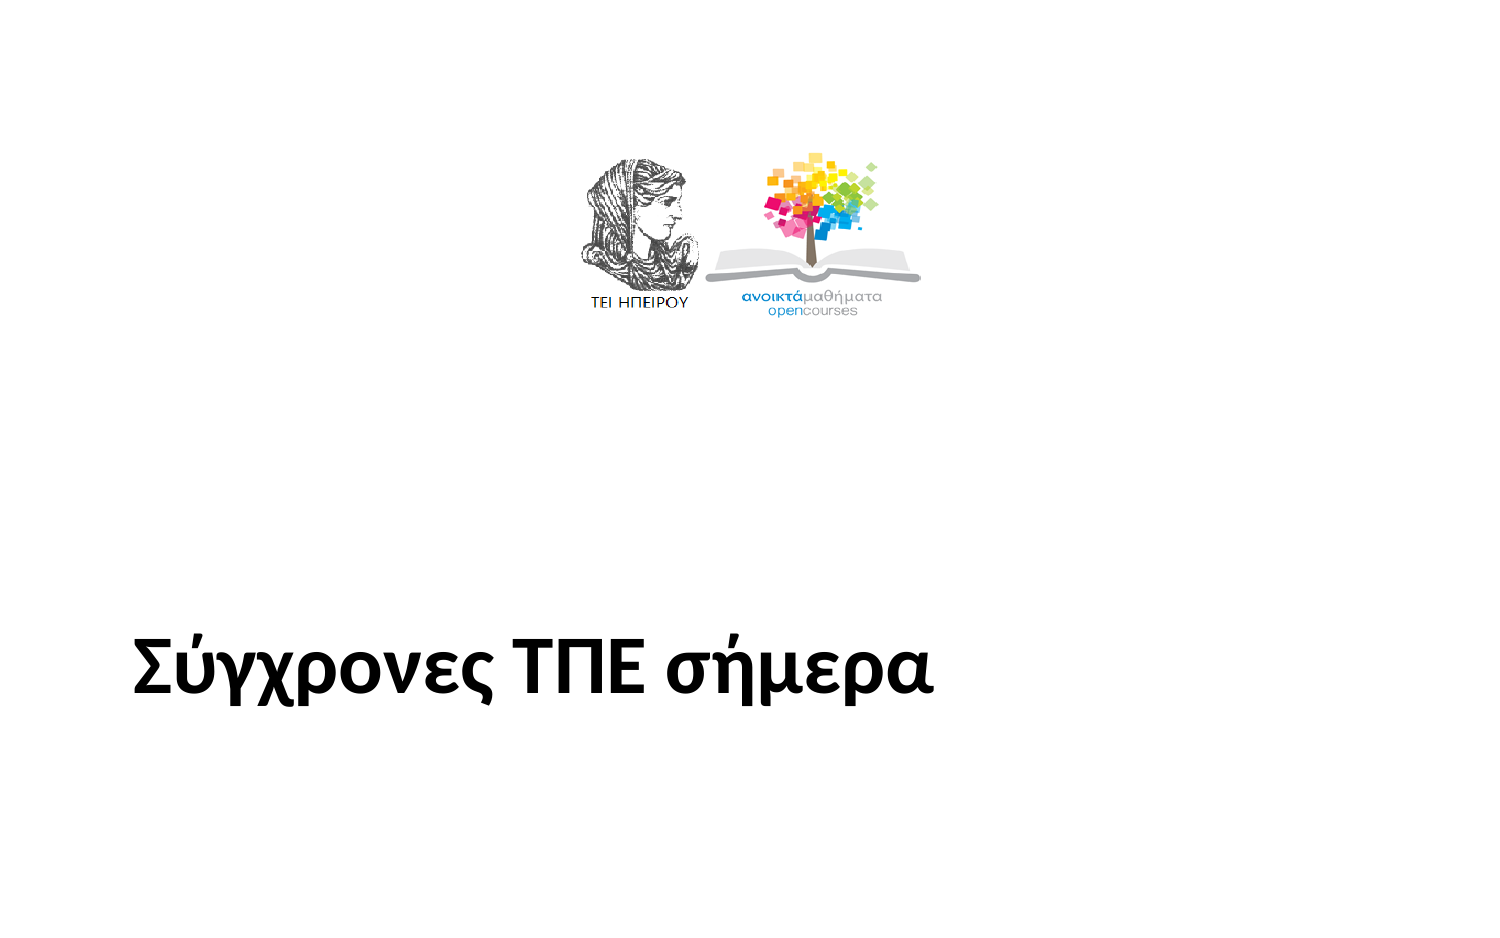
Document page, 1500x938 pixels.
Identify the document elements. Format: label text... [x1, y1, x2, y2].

picture [568, 149, 932, 319]
title Σύγχρονες ΤΠΕ σήμερα [118, 602, 1394, 789]
